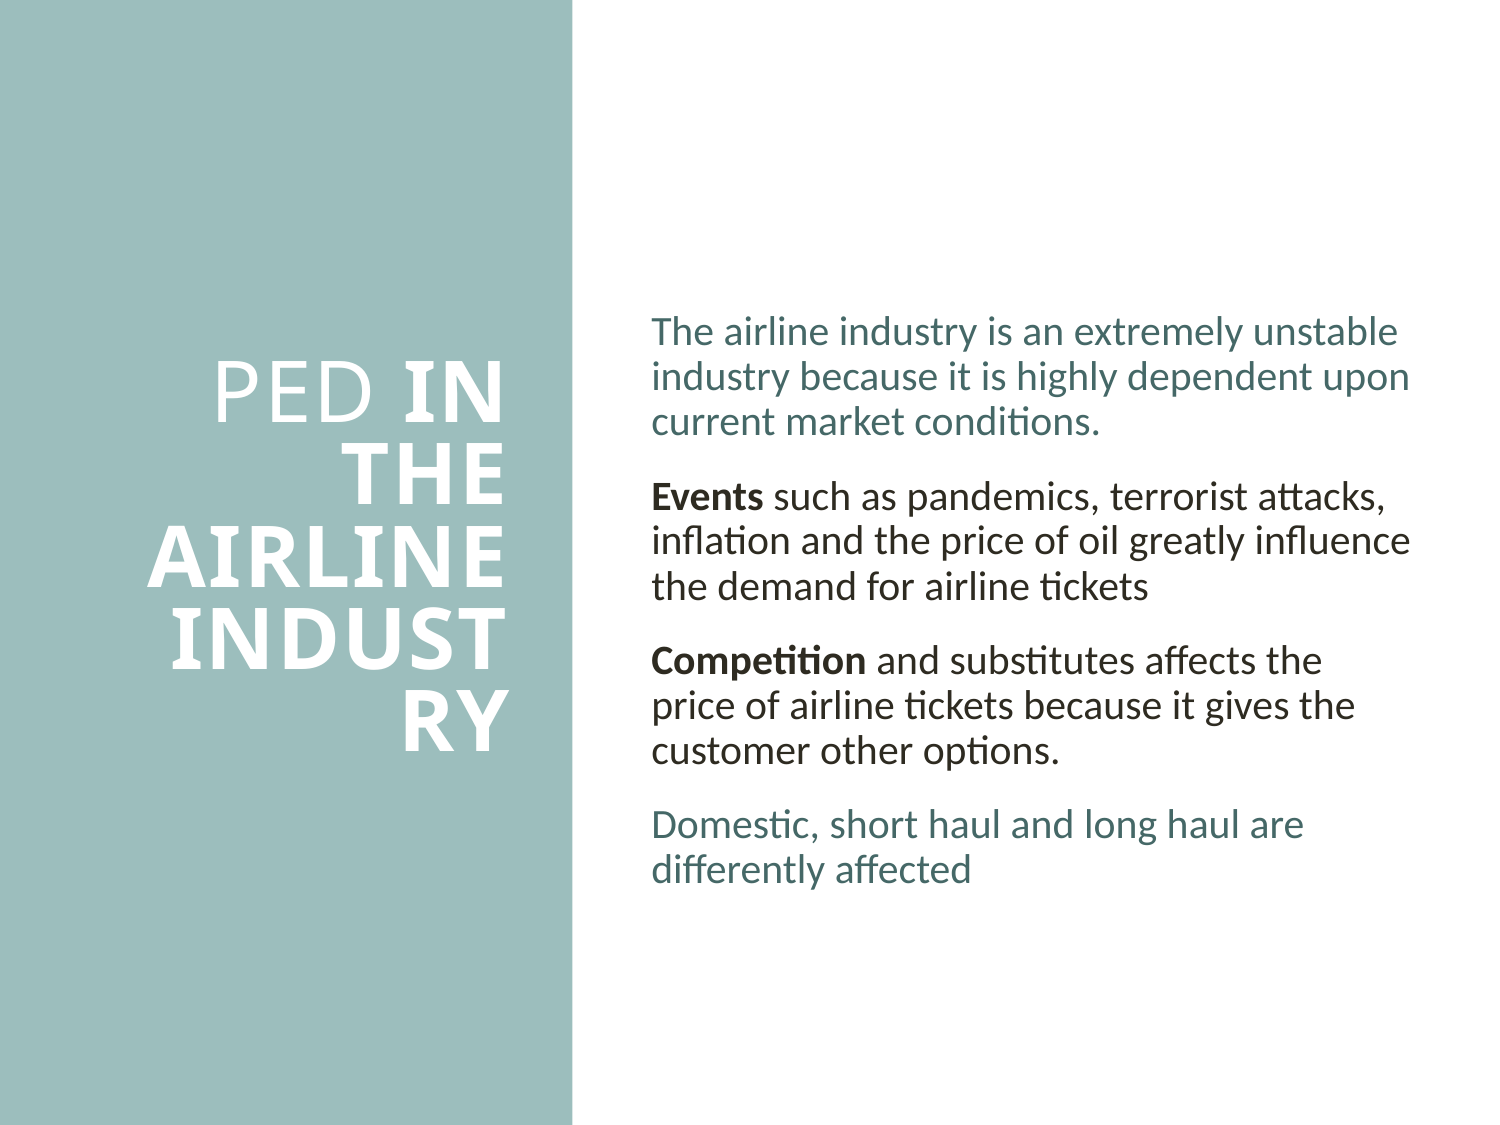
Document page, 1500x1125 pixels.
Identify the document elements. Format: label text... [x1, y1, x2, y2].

text_box [0, 0, 574, 1125]
title PED in the Airline Industry [118, 131, 525, 993]
list The airline industry is an extremely unstable industry because it is highly dependent upon current market conditions. Events such as pandemics, terrorist attacks, inflation and the price of oil greatly influence the demand for airline tickets Competition and substitutes affects the price of airline tickets because it gives the customer other options. Domestic, short haul and long haul are differently affected [628, 131, 1424, 1071]
text_box [574, 0, 1500, 1125]
